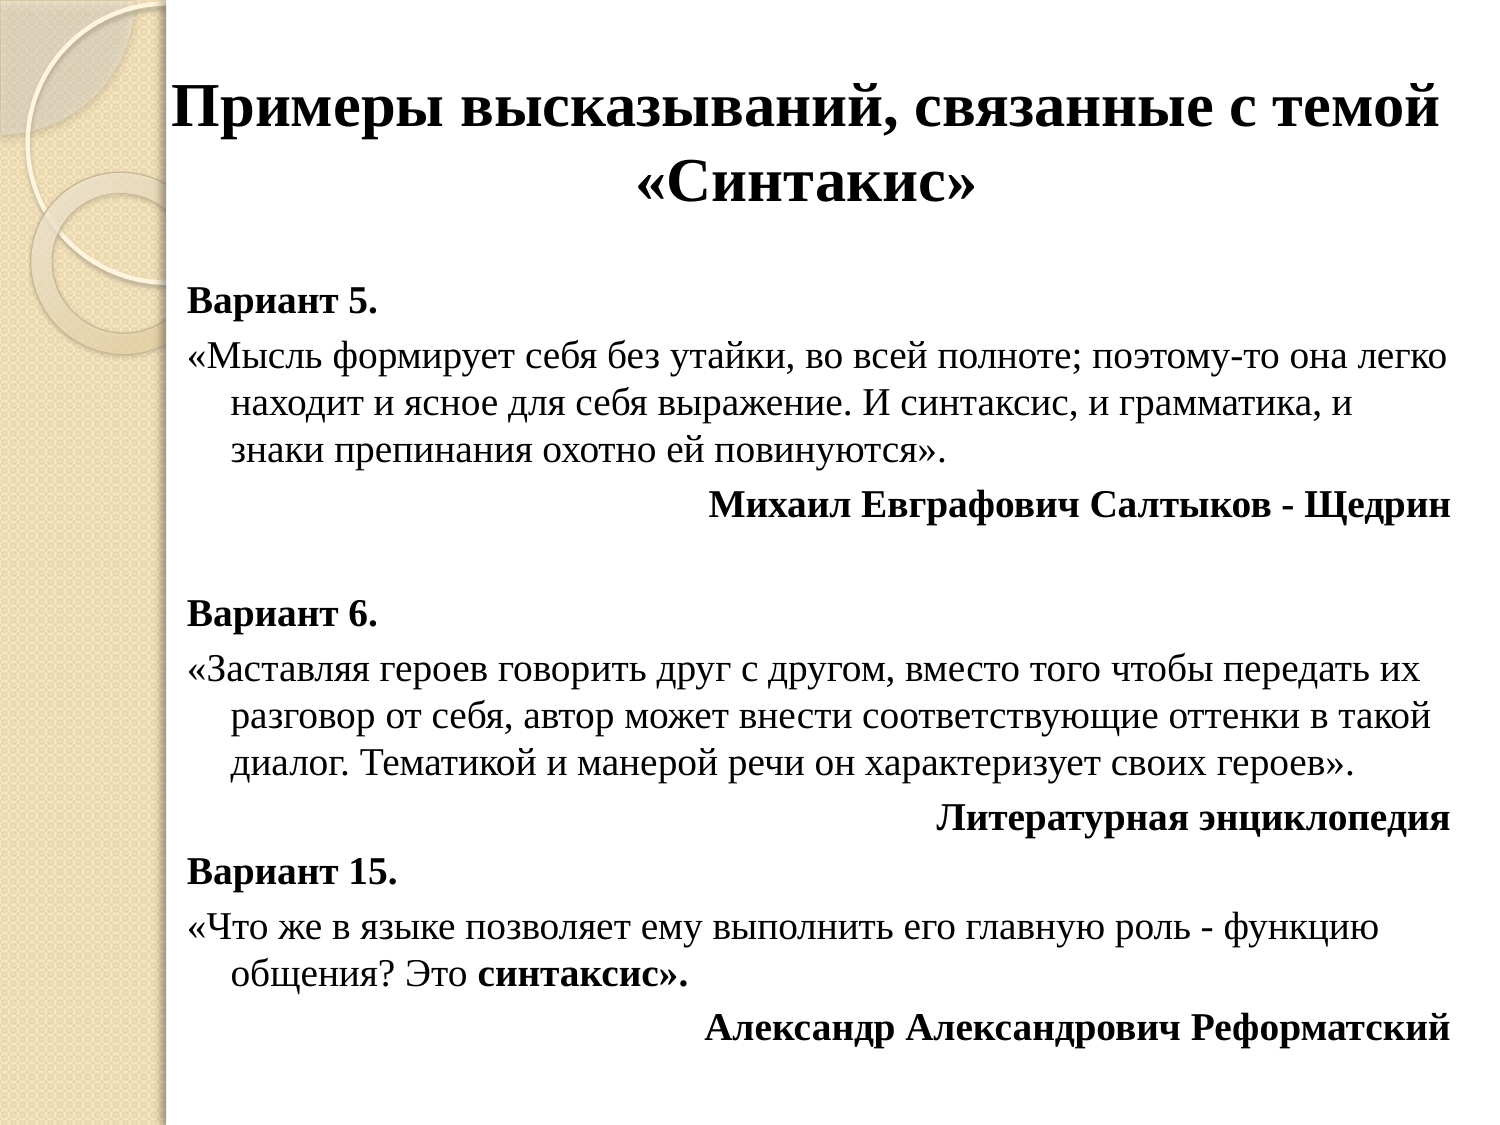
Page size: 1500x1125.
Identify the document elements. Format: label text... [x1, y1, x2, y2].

title Примеры высказываний, связанные с темой «Синтакис» [147, 45, 1466, 233]
list Вариант 5. «Мысль формирует себя без утайки, во всей полноте; поэтому‐то она легко находит и ясное для себя выражение. И синтаксис, и грамматика, и знаки препинания охотно ей повинуются». Михаил Евграфович Салтыков ‐ Щедрин Вариант 6. «Заставляя героев говорить друг с другом, вместо того чтобы передать их разговор от себя, автор может внести соответствующие оттенки в такой диалог. Тематикой и манерой речи он характеризует своих героев». Литературная энциклопедия Вариант 15. «Что же в языке позволяет ему выполнить его главную роль ‐ функцию общения? Это синтаксис». Александр Александрович Реформатский [159, 267, 1466, 1083]
